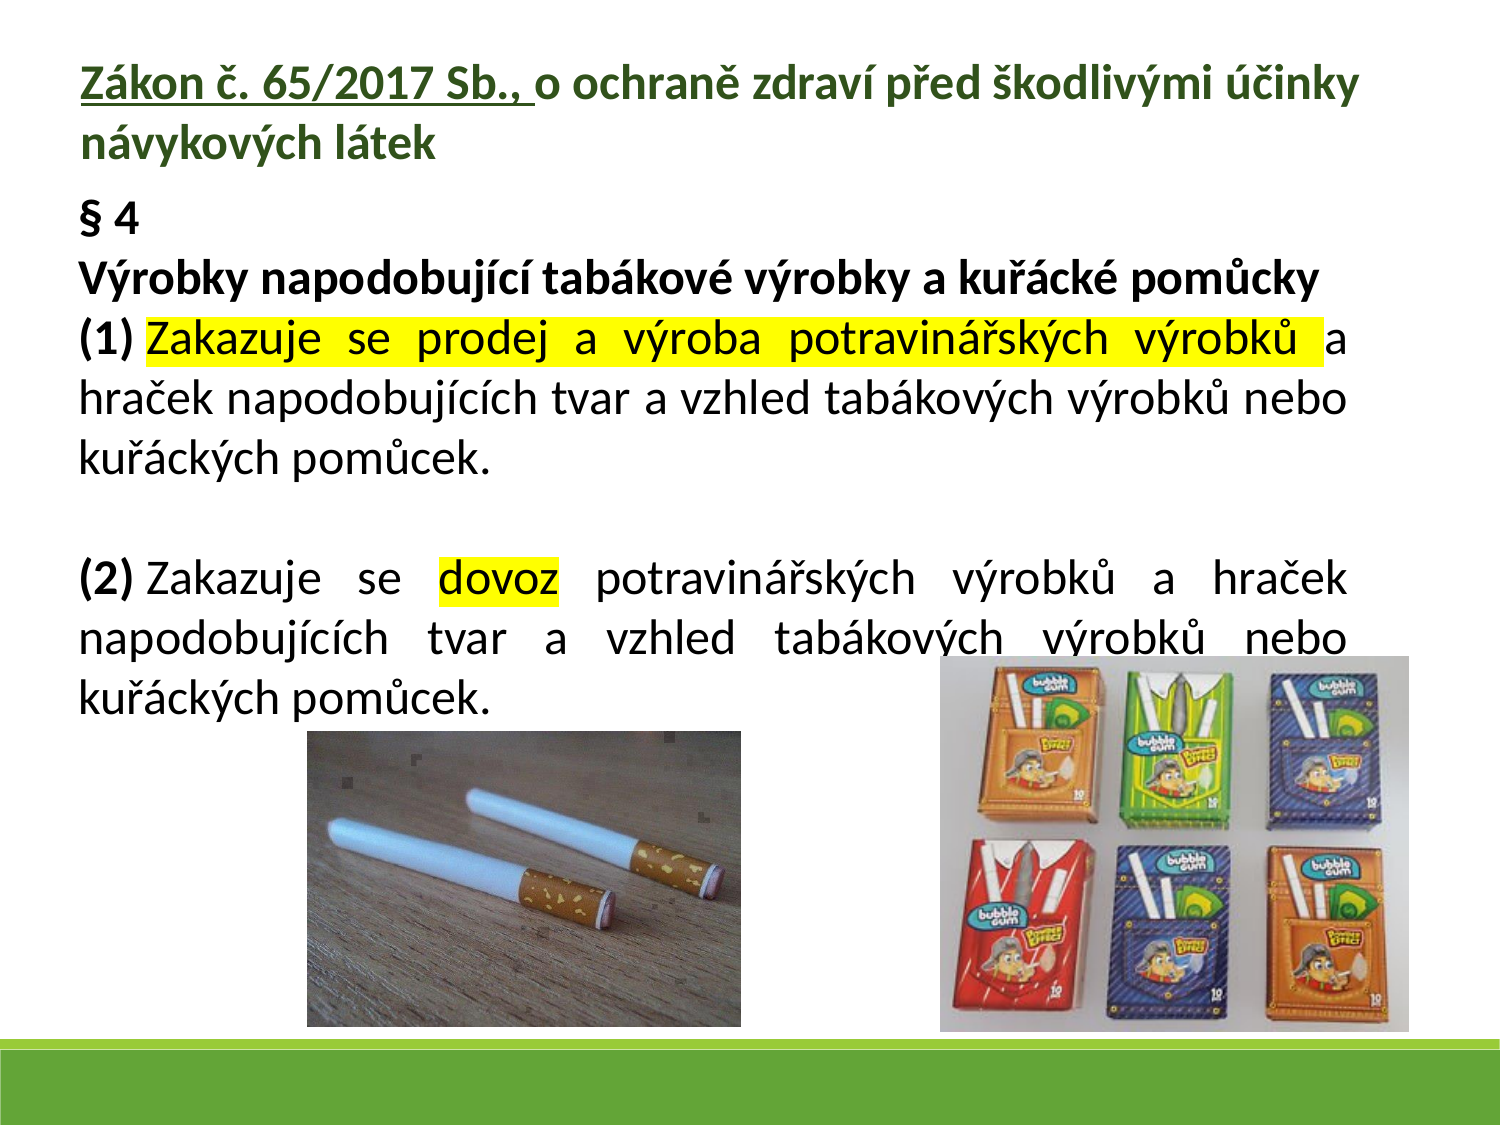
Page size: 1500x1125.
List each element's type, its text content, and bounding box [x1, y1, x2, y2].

picture [939, 656, 1410, 1033]
text_box § 4 Výrobky napodobující tabákové výrobky a kuřácké pomůcky (1) Zakazuje se prodej a výroba potravinářských výrobků a hraček napodobujících tvar a vzhled tabákových výrobků nebo kuřáckých pomůcek. (2) Zakazuje se dovoz potravinářských výrobků a hraček napodobujících tvar a vzhled tabákových výrobků nebo kuřáckých pomůcek. [63, 176, 1364, 732]
text_box Zákon č. 65/2017 Sb., o ochraně zdraví před škodlivými účinky návykových látek [66, 42, 1472, 177]
picture [307, 730, 742, 1028]
